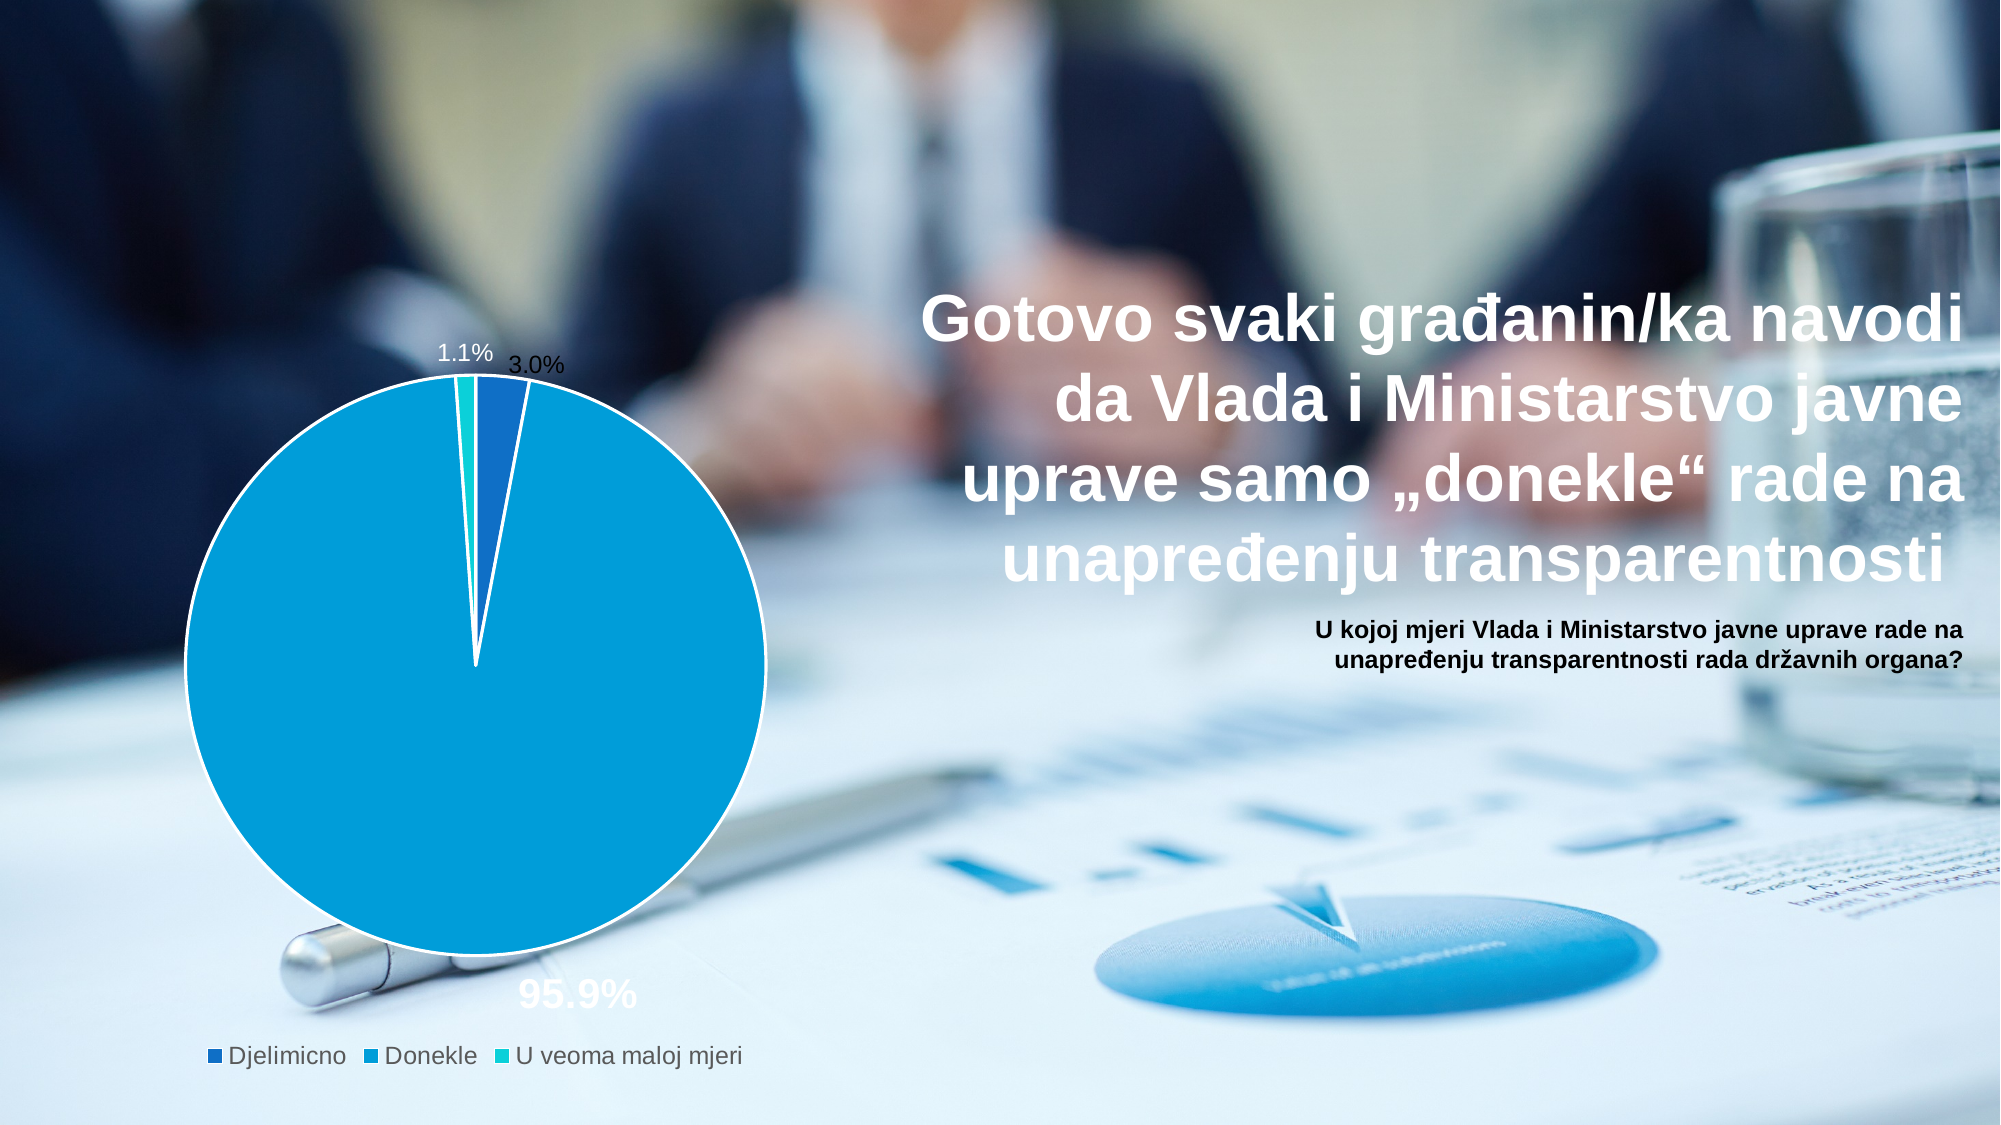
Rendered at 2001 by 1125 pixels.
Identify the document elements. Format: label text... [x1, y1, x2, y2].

text_box Gotovo svaki građanin/ka navodi da Vlada i Ministarstvo javne uprave samo „donekle“ rade na unapređenju transparentnosti [878, 267, 1980, 603]
chart [0, 324, 994, 1076]
picture [0, 0, 2000, 1125]
text_box U kojoj mjeri Vlada i Ministarstvo javne uprave rade na unapređenju transparentnosti rada državnih organa? [1266, 605, 1980, 681]
